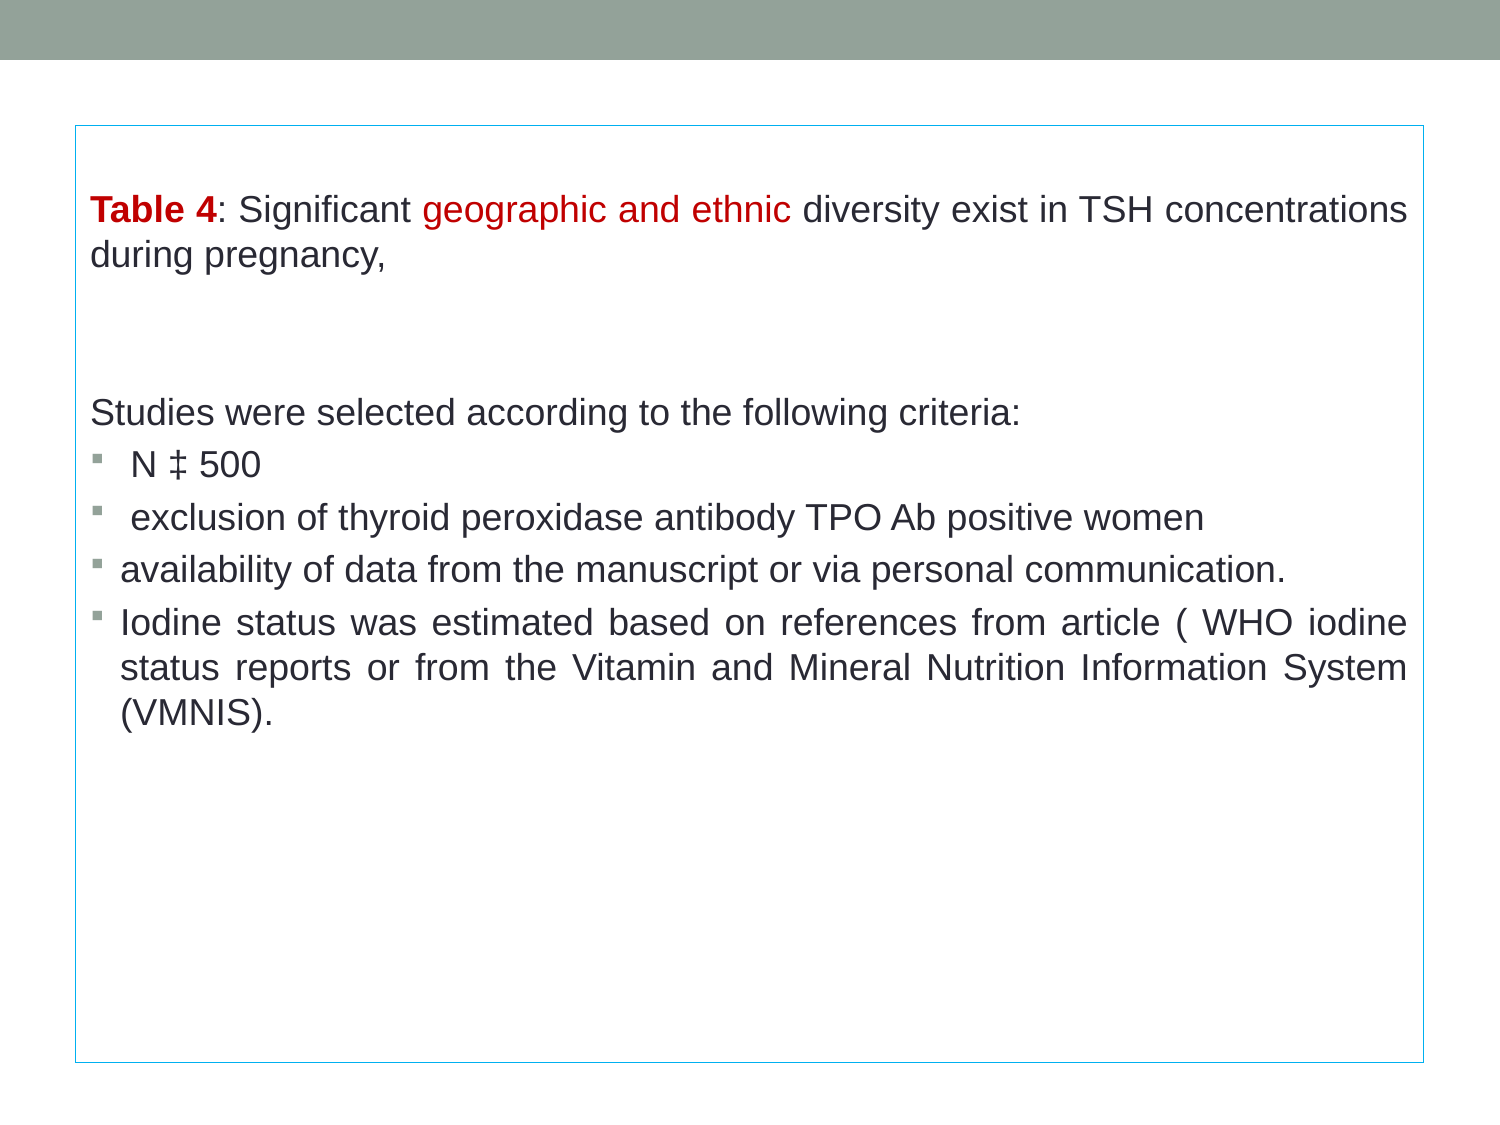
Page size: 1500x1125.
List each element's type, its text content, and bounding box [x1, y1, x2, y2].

list Table 4: Signiﬁcant geographic and ethnic diversity exist in TSH concentrations during pregnancy, Studies were selected according to the following criteria: N ‡ 500 exclusion of thyroid peroxidase antibody TPO Ab positive women availability of data from the manuscript or via personal communication. Iodine status was estimated based on references from article ( WHO iodine status reports or from the Vitamin and Mineral Nutrition Information System (VMNIS). [75, 125, 1424, 1063]
